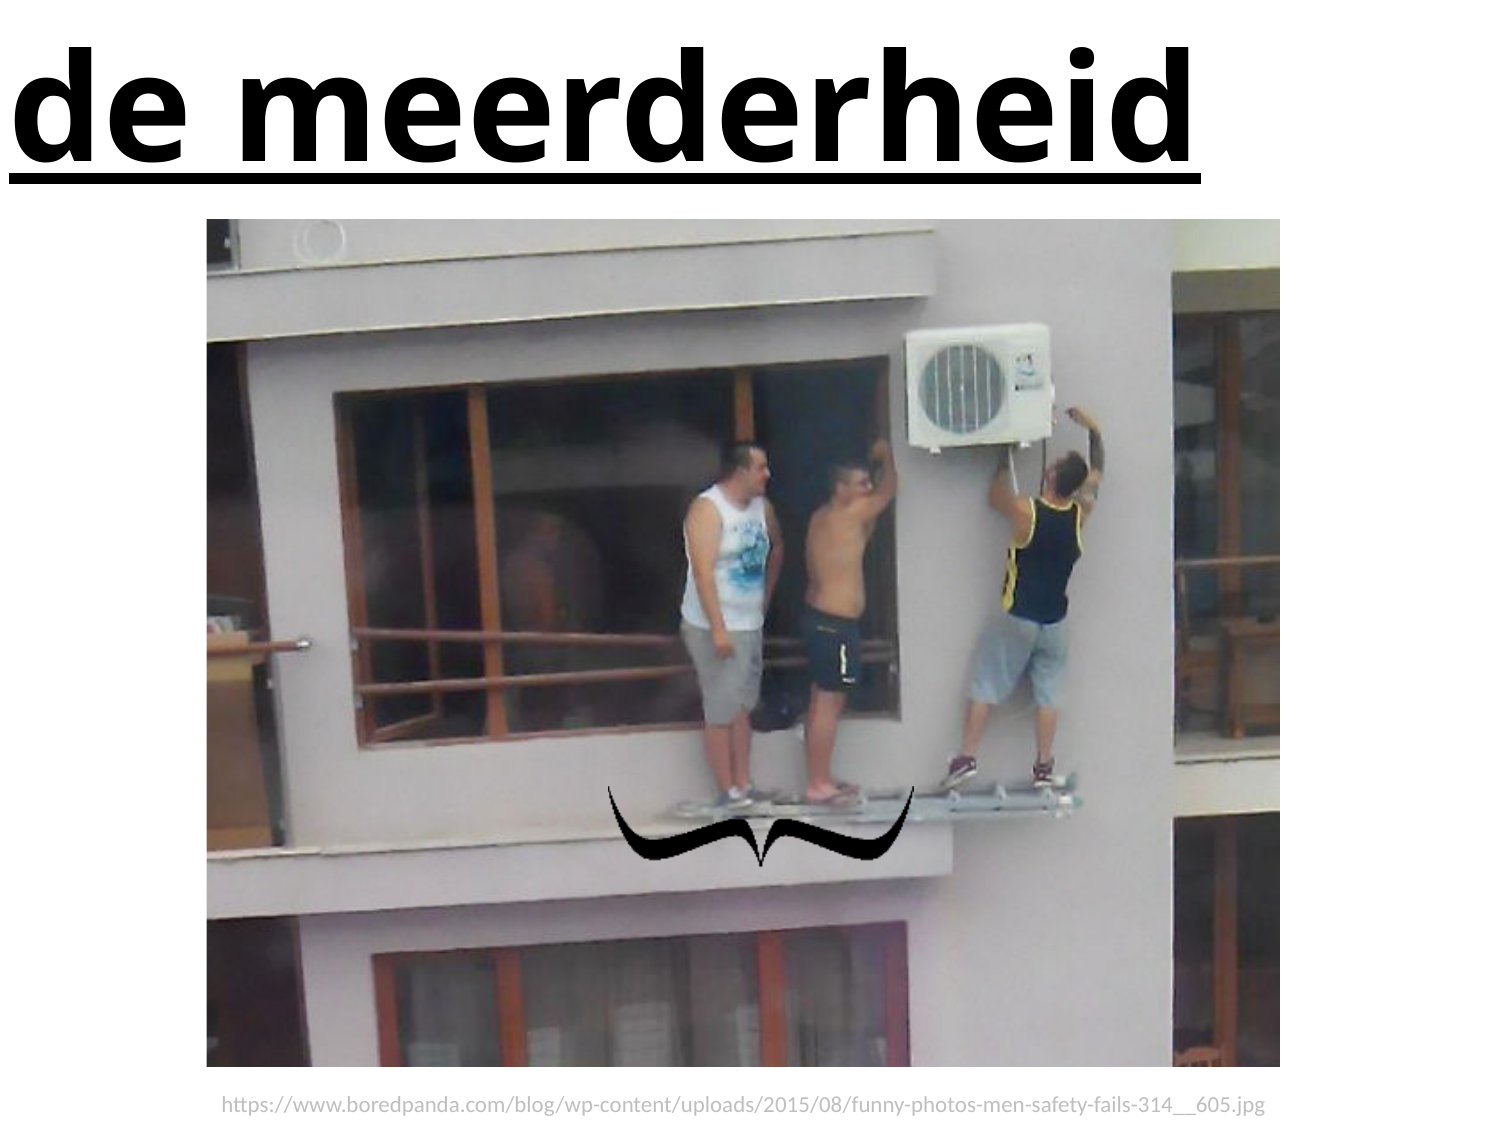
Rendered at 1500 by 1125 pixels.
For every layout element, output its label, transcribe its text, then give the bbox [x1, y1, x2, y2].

text_box de meerderheid [0, 4, 1500, 199]
text_box https://www.boredpanda.com/blog/wp-content/uploads/2015/08/funny-photos-men-safety-fails-314__605.jpg [206, 1082, 1500, 1125]
picture [206, 219, 1353, 1067]
